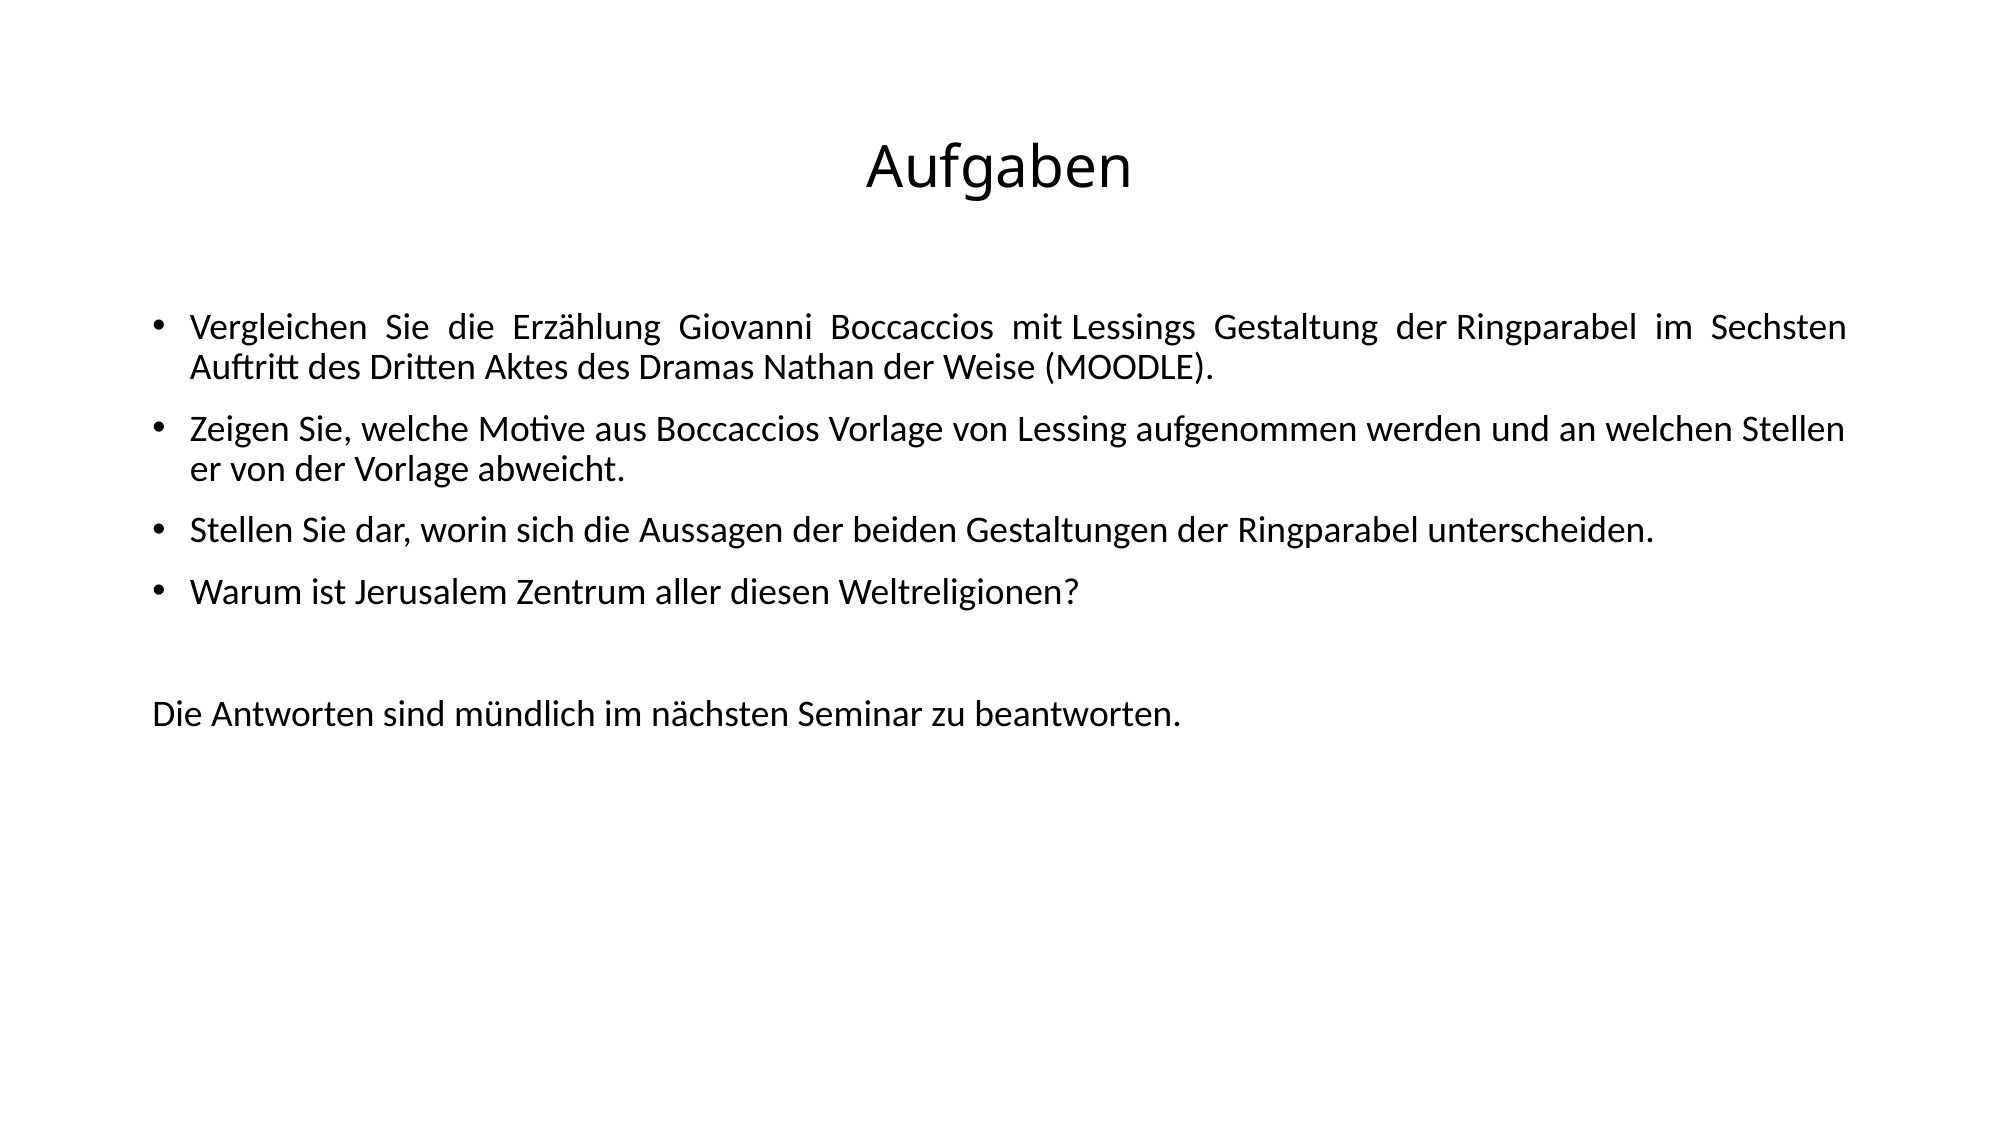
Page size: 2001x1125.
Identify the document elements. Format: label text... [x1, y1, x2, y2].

list Vergleichen Sie die Erzählung Giovanni Boccaccios mit Lessings Gestaltung der Ringparabel im Sechsten Auftritt des Dritten Aktes des Dramas Nathan der Weise (MOODLE). Zeigen Sie, welche Motive aus Boccaccios Vorlage von Lessing aufgenommen werden und an welchen Stellen er von der Vorlage abweicht. Stellen Sie dar, worin sich die Aussagen der beiden Gestaltungen der Ringparabel unterscheiden. Warum ist Jerusalem Zentrum aller diesen Weltreligionen? Die Antworten sind mündlich im nächsten Seminar zu beantworten. [137, 299, 1863, 1014]
title Aufgaben [137, 59, 1863, 278]
